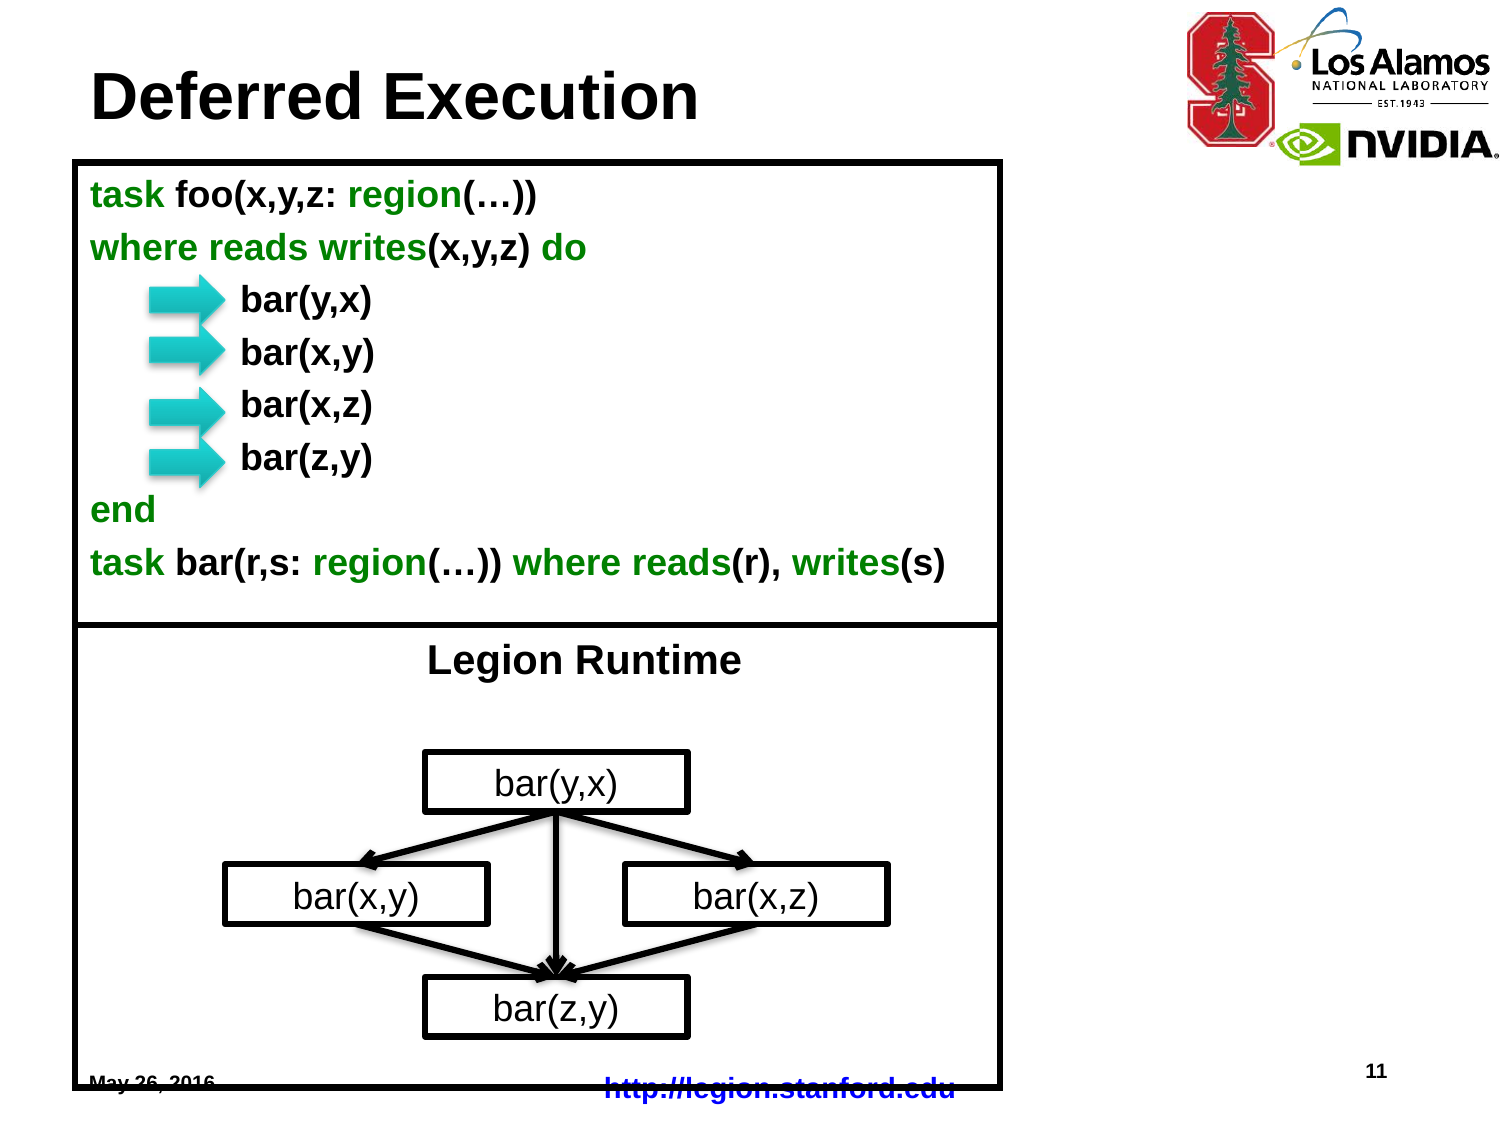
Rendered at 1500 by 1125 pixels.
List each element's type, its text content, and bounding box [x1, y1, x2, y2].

title Deferred Execution [74, 44, 1151, 142]
text_box bar(x,y) [225, 864, 488, 925]
text_box [149, 386, 226, 437]
text_box bar(x,z) [624, 864, 888, 925]
text_box Legion Runtime [75, 626, 1000, 1088]
text_box bar(z,y) [425, 986, 688, 1037]
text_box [560, 924, 757, 978]
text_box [356, 924, 550, 978]
text_box [149, 436, 226, 489]
text_box [149, 324, 226, 376]
picture [1187, 0, 1500, 200]
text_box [557, 812, 757, 865]
text_box bar(y,x) [425, 751, 688, 810]
text_box [149, 274, 226, 325]
list task foo(x,y,z: region(…)) where reads writes(x,y,z) do bar(y,x) bar(x,y) bar(x,z) bar(z,y) end task bar(r,s: region(…)) where reads(r), writes(s) [74, 162, 1001, 626]
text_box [356, 812, 552, 865]
